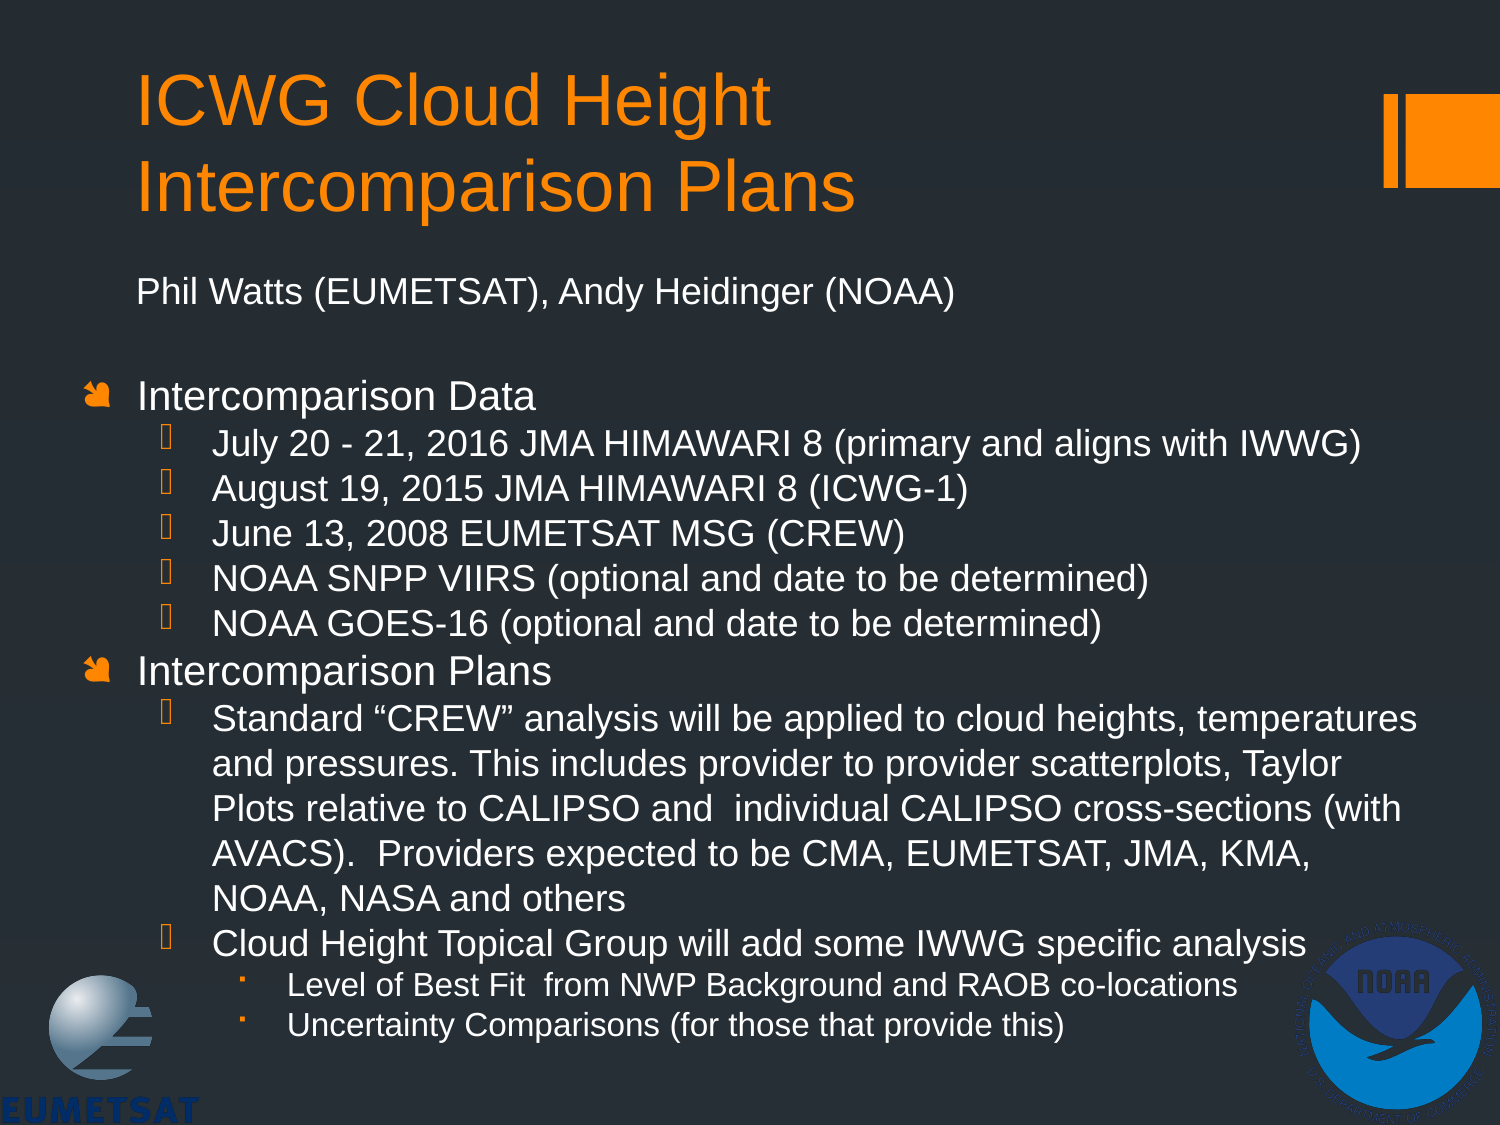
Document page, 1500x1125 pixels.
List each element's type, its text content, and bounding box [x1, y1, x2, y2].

text_box Phil Watts (EUMETSAT), Andy Heidinger (NOAA) [120, 252, 1211, 317]
title ICWG Cloud Height Intercomparison Plans [120, 44, 1321, 234]
text_box Intercomparison Data July 20 - 21, 2016 JMA HIMAWARI 8 (primary and aligns with IWWG) August 19, 2015 JMA HIMAWARI 8 (ICWG-1) June 13, 2008 EUMETSAT MSG (CREW) NOAA SNPP VIIRS (optional and date to be determined) NOAA GOES-16 (optional and date to be determined) Intercomparison Plans Standard “CREW” analysis will be applied to cloud heights, temperatures and pressures. This includes provider to provider scatterplots, Taylor Plots relative to CALIPSO and individual CALIPSO cross-sections (with AVACS). Providers expected to be CMA, EUMETSAT, JMA, KMA, NOAA, NASA and others Cloud Height Topical Group will add some IWWG specific analysis Level of Best Fit from NWP Background and RAOB co-locations Uncertainty Comparisons (for those that provide this) [46, 353, 1445, 996]
picture [0, 973, 203, 1125]
picture [1293, 922, 1497, 1125]
